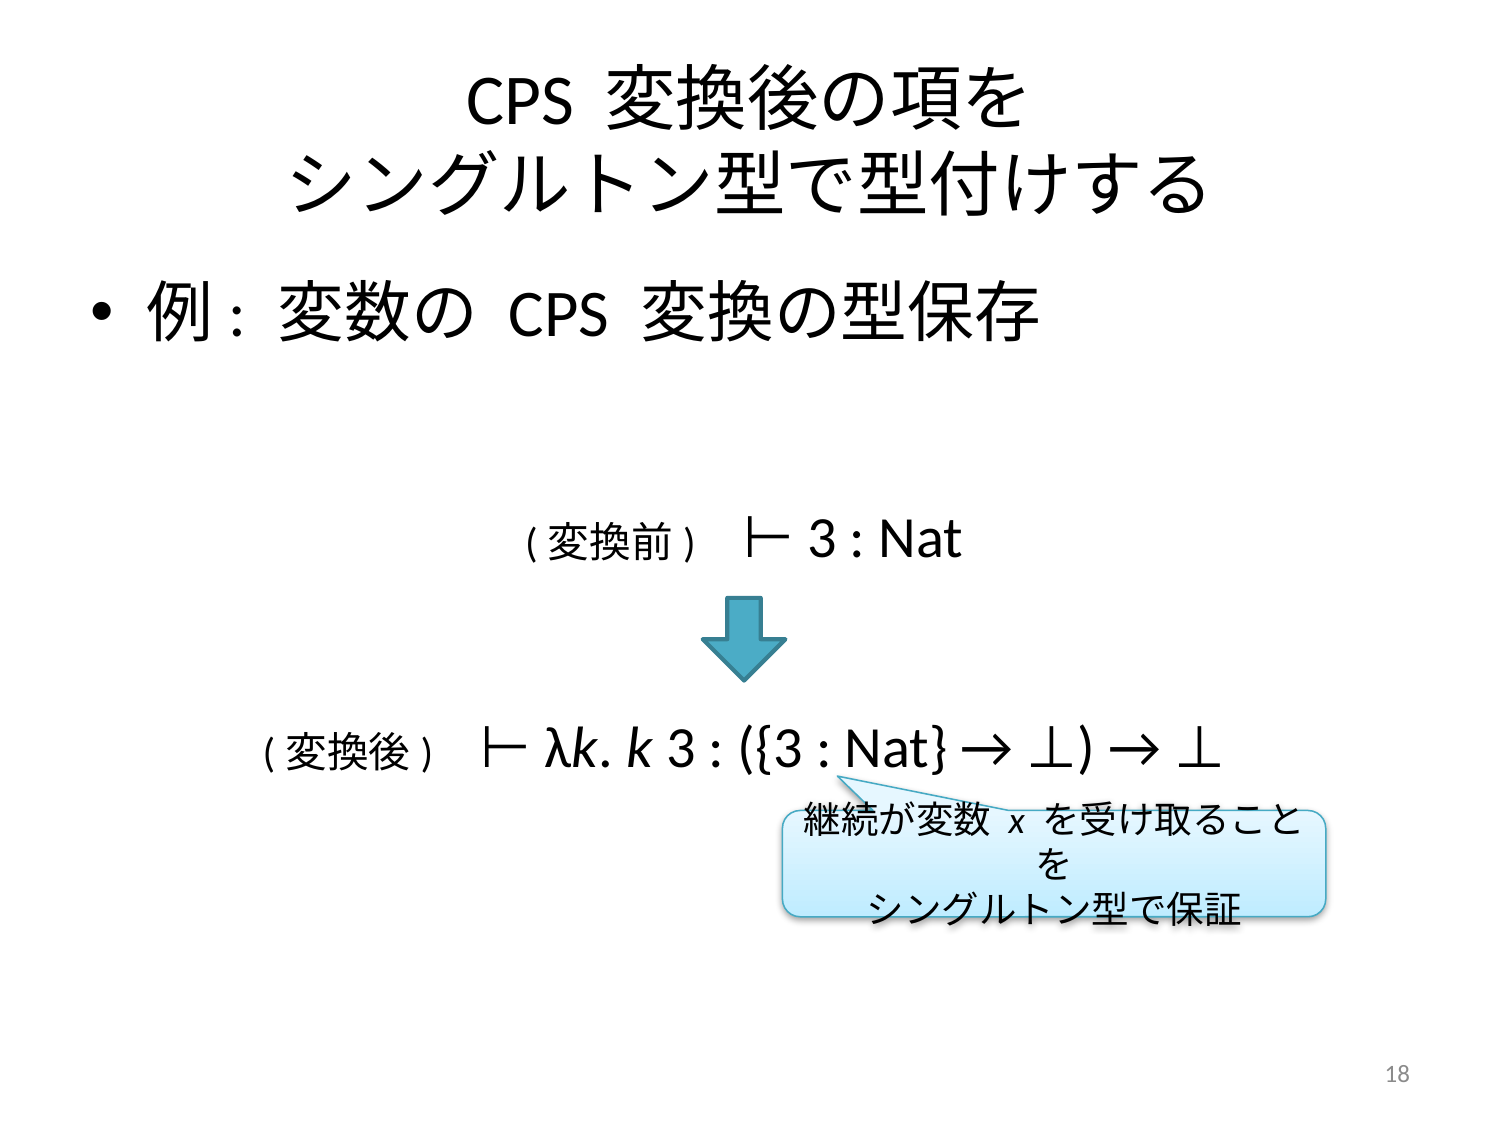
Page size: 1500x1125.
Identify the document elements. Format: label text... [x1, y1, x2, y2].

title CPS 変換後の項を シングルトン型で型付けする [75, 45, 1425, 233]
slide_number 18 [1074, 1042, 1425, 1103]
text_box [700, 595, 788, 683]
list 例: 変数の CPS 変換の型保存 [75, 262, 1425, 398]
text_box 継続が変数 x を受け取ることを シングルトン型で保証 [781, 775, 1327, 918]
text_box (変換前) ⊢ 3 : Nat (変換後) ⊢ λk. k 3 : ({3 : Nat} → ⊥) → ⊥ [218, 491, 1270, 787]
